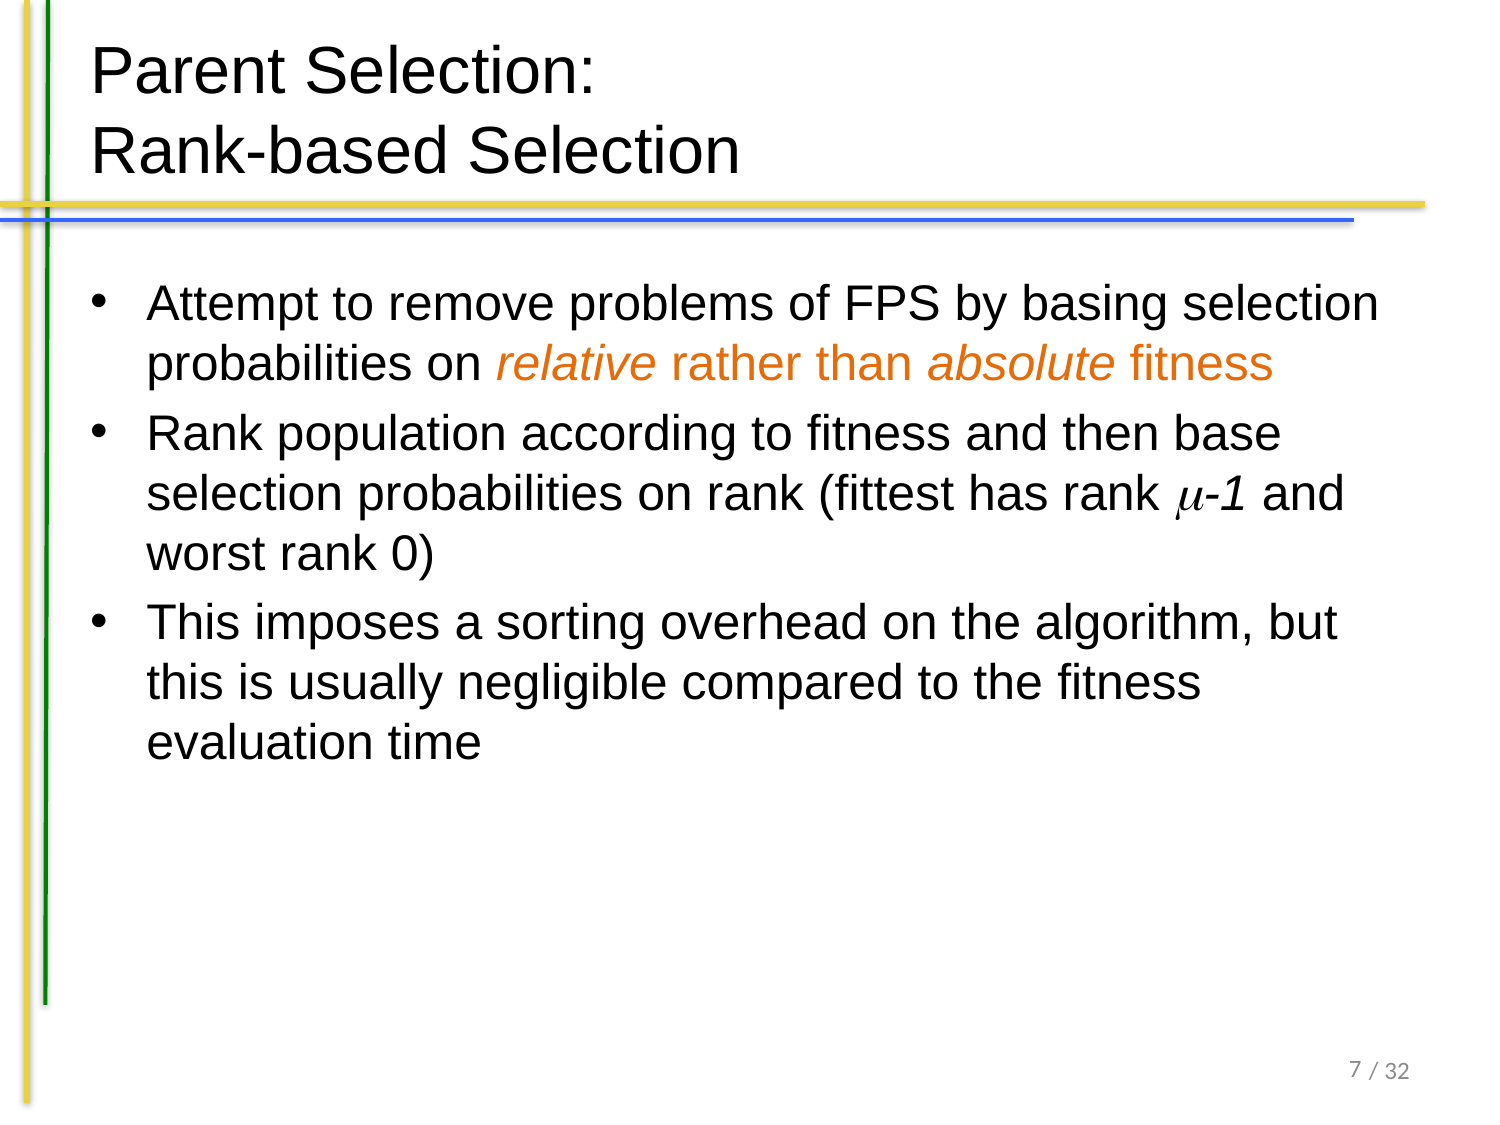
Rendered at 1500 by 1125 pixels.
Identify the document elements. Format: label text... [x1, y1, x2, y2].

slide_number 7 [1222, 1026, 1377, 1109]
title Parent Selection: Rank-based Selection [75, 12, 1425, 201]
list Attempt to remove problems of FPS by basing selection probabilities on relative rather than absolute fitness Rank population according to fitness and then base selection probabilities on rank (fittest has rank -1 and worst rank 0) This imposes a sorting overhead on the algorithm, but this is usually negligible compared to the fitness evaluation time [75, 262, 1425, 1005]
